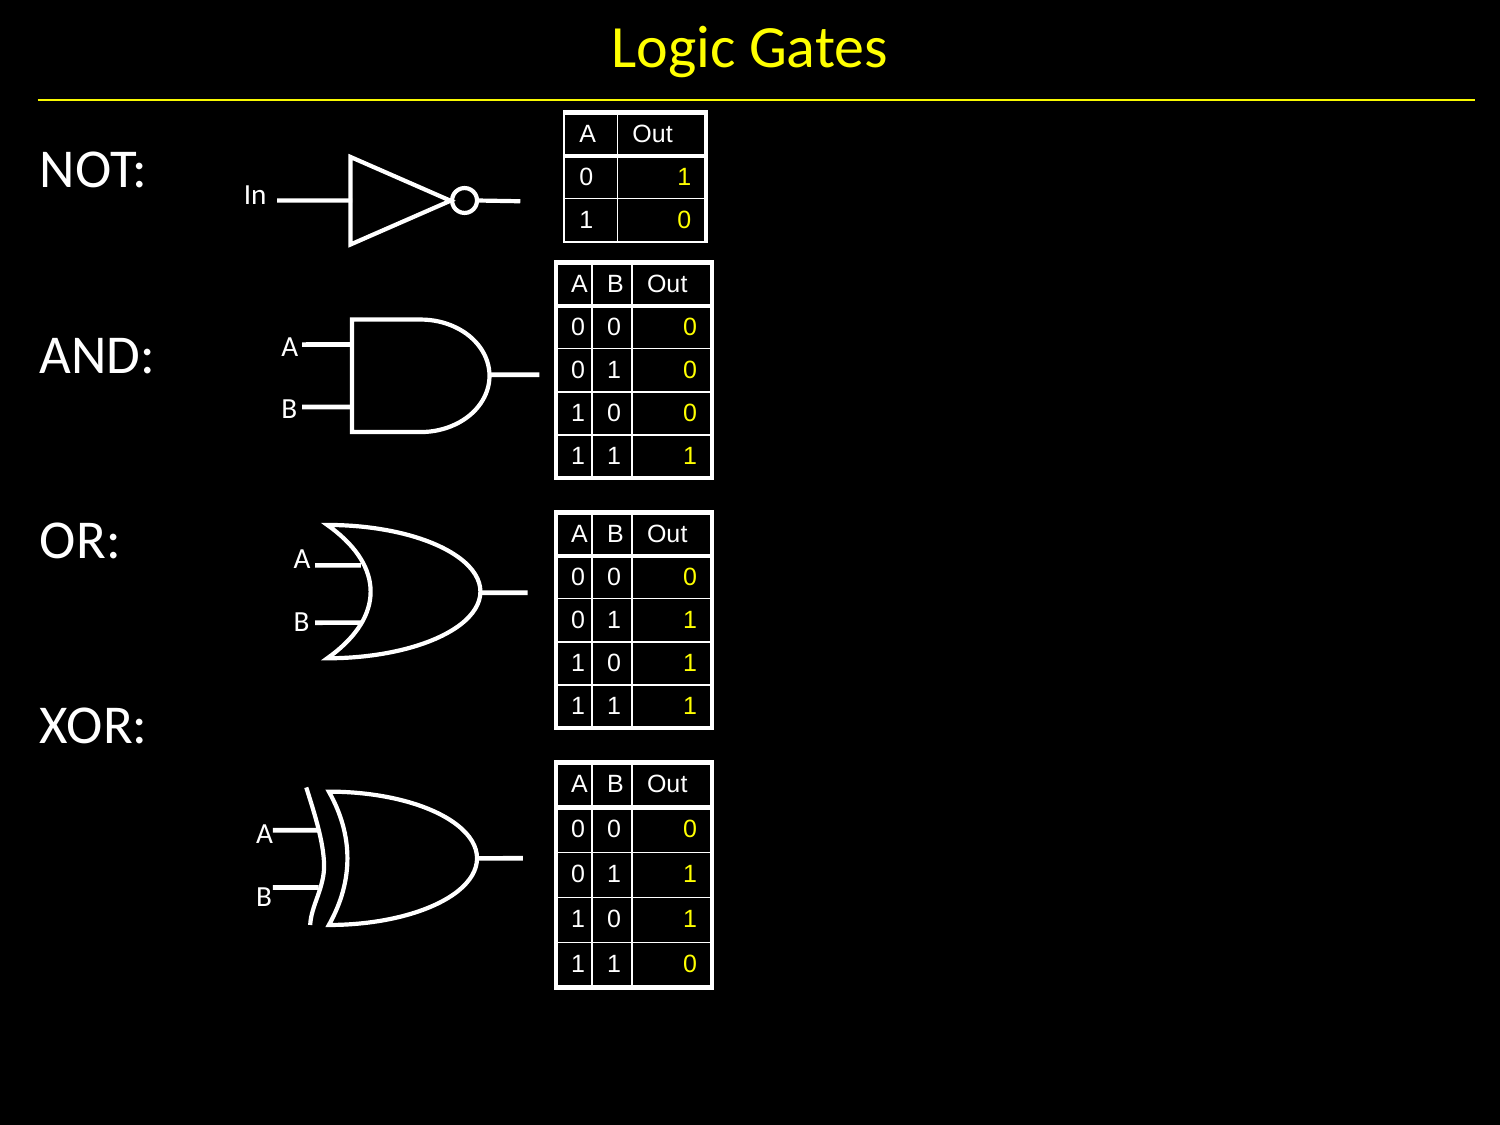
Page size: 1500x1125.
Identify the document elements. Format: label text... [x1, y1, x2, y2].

table_cell 1 [618, 158, 704, 198]
table_cell 1 [558, 686, 591, 726]
table_header Out [633, 265, 710, 304]
table_cell 0 [593, 558, 631, 598]
table_cell 0 [633, 393, 710, 434]
table_cell 1 [593, 686, 631, 726]
text_box In [243, 174, 269, 210]
table_cell 0 [593, 393, 631, 434]
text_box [305, 787, 478, 926]
table_cell 0 [618, 199, 704, 241]
table_cell 1 [633, 686, 710, 726]
table_cell 0 [633, 943, 710, 985]
table_cell 0 [633, 308, 710, 348]
table_cell 1 [633, 898, 710, 942]
table_header Out [633, 765, 710, 805]
table_header A [558, 265, 591, 304]
table_cell 0 [558, 853, 591, 897]
table_cell 0 [593, 810, 631, 852]
table_cell 1 [593, 349, 631, 391]
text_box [314, 524, 528, 659]
table_cell 0 [558, 810, 591, 852]
table_header A [558, 515, 591, 554]
title Logic Gates [37, 0, 1463, 88]
table_cell 1 [593, 943, 631, 985]
text_box NOT: AND: OR: XOR: L ogic Equations Constants: true = 1, false = 0 Variables: a, b, out, … Operators (above): AND, OR, NOT, etc. [24, 137, 1419, 1125]
table_header A [565, 115, 617, 154]
table_cell 1 [593, 436, 631, 476]
table_cell 1 [565, 199, 617, 241]
table_cell 1 [633, 643, 710, 684]
table_cell 1 [633, 853, 710, 897]
table_header B [593, 515, 631, 554]
table_cell 0 [633, 349, 710, 391]
text_box B [256, 877, 274, 913]
text_box B [293, 602, 309, 638]
table_cell 1 [558, 898, 591, 942]
table_cell 0 [558, 349, 591, 391]
table_header Out [618, 115, 704, 154]
table_cell 0 [565, 158, 617, 198]
text_box A [256, 814, 274, 850]
table_cell 1 [558, 943, 591, 985]
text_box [276, 156, 521, 245]
table_cell 1 [633, 436, 710, 476]
text_box A [281, 327, 296, 363]
table_cell 1 [558, 643, 591, 684]
table_cell 1 [593, 853, 631, 897]
table_cell 1 [593, 599, 631, 641]
table_header B [593, 265, 631, 304]
table_cell 0 [558, 599, 591, 641]
table_header B [593, 765, 631, 805]
table_cell 0 [633, 810, 710, 852]
text_box B [281, 389, 296, 425]
table_cell 0 [593, 643, 631, 684]
text_box A [293, 539, 309, 575]
table_cell 0 [558, 308, 591, 348]
table_cell 1 [558, 436, 591, 476]
table_cell 0 [593, 898, 631, 942]
table_header Out [633, 515, 710, 554]
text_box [301, 319, 540, 433]
table_header A [558, 765, 591, 805]
table_cell 1 [633, 599, 710, 641]
table_cell 0 [633, 558, 710, 598]
table_cell 1 [558, 393, 591, 434]
table_cell 0 [593, 308, 631, 348]
table_cell 0 [558, 558, 591, 598]
